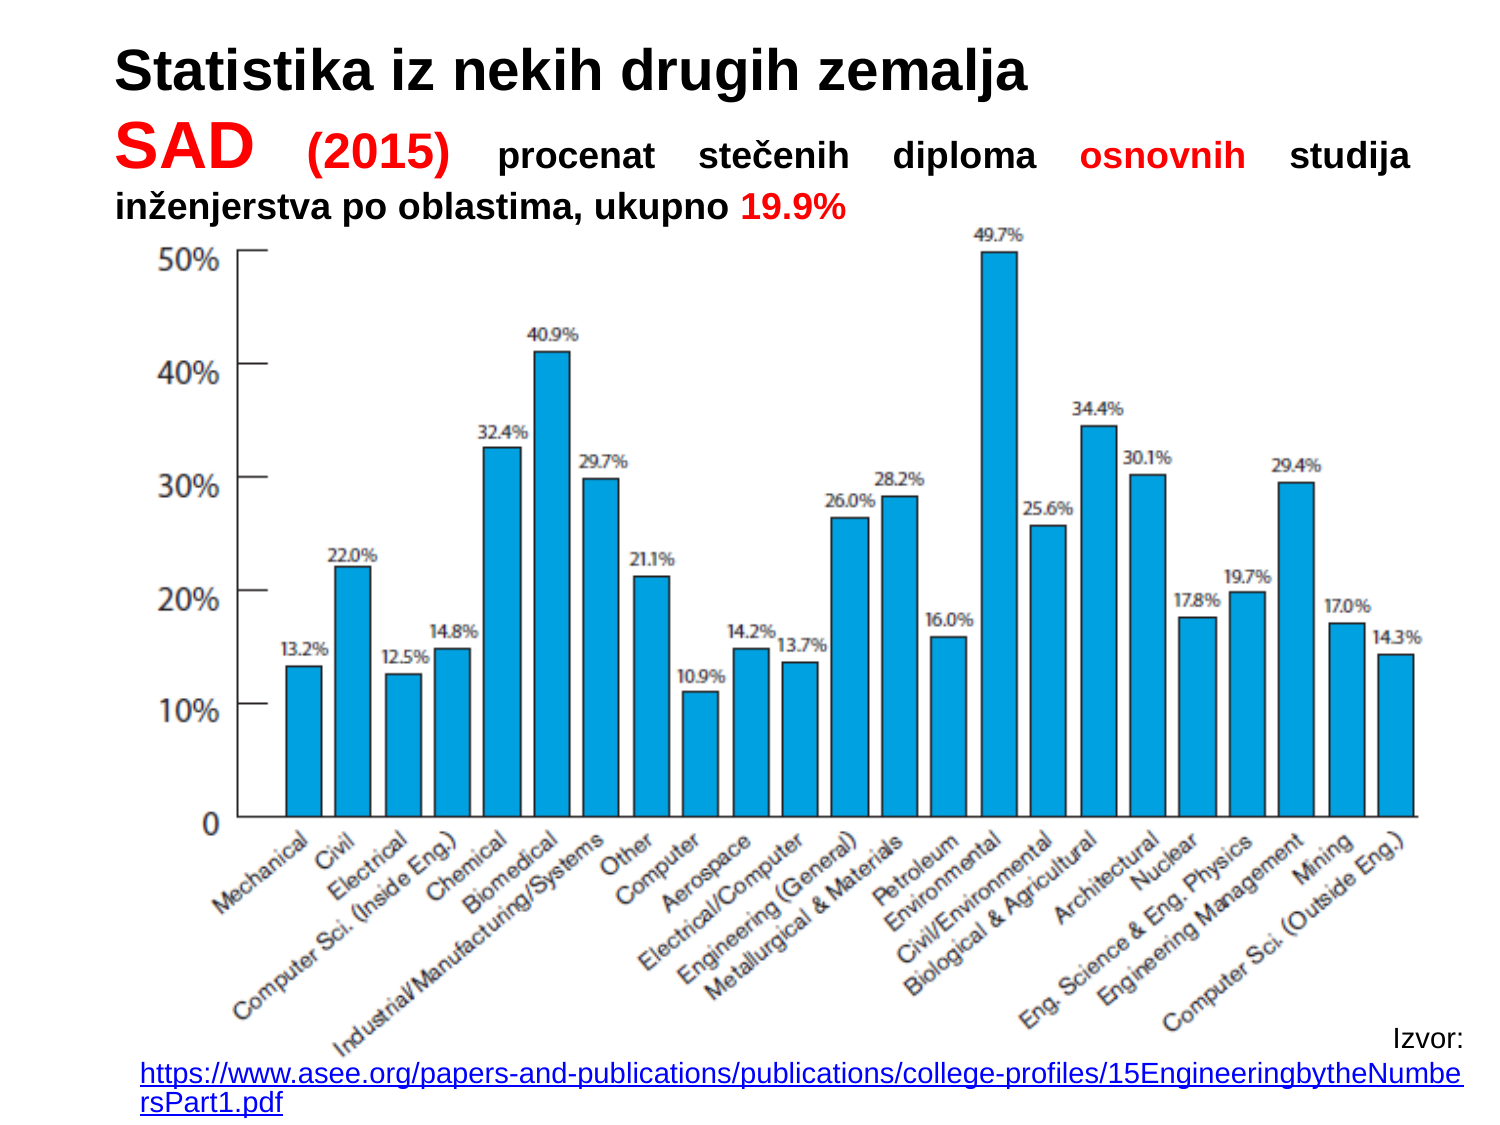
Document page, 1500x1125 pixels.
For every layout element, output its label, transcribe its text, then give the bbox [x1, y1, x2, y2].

text_box Izvor: https://www.asee.org/papers-and-publications/publications/college-profiles/15EngineeringbytheNumbersPart1.pdf [124, 1012, 1488, 1125]
text_box Statistika iz nekih drugih zemalja SAD (2015) procenat stečenih diploma osnovnih studija inženjerstva po oblastima, ukupno 19.9% [99, 24, 1425, 219]
picture [71, 220, 1454, 1081]
